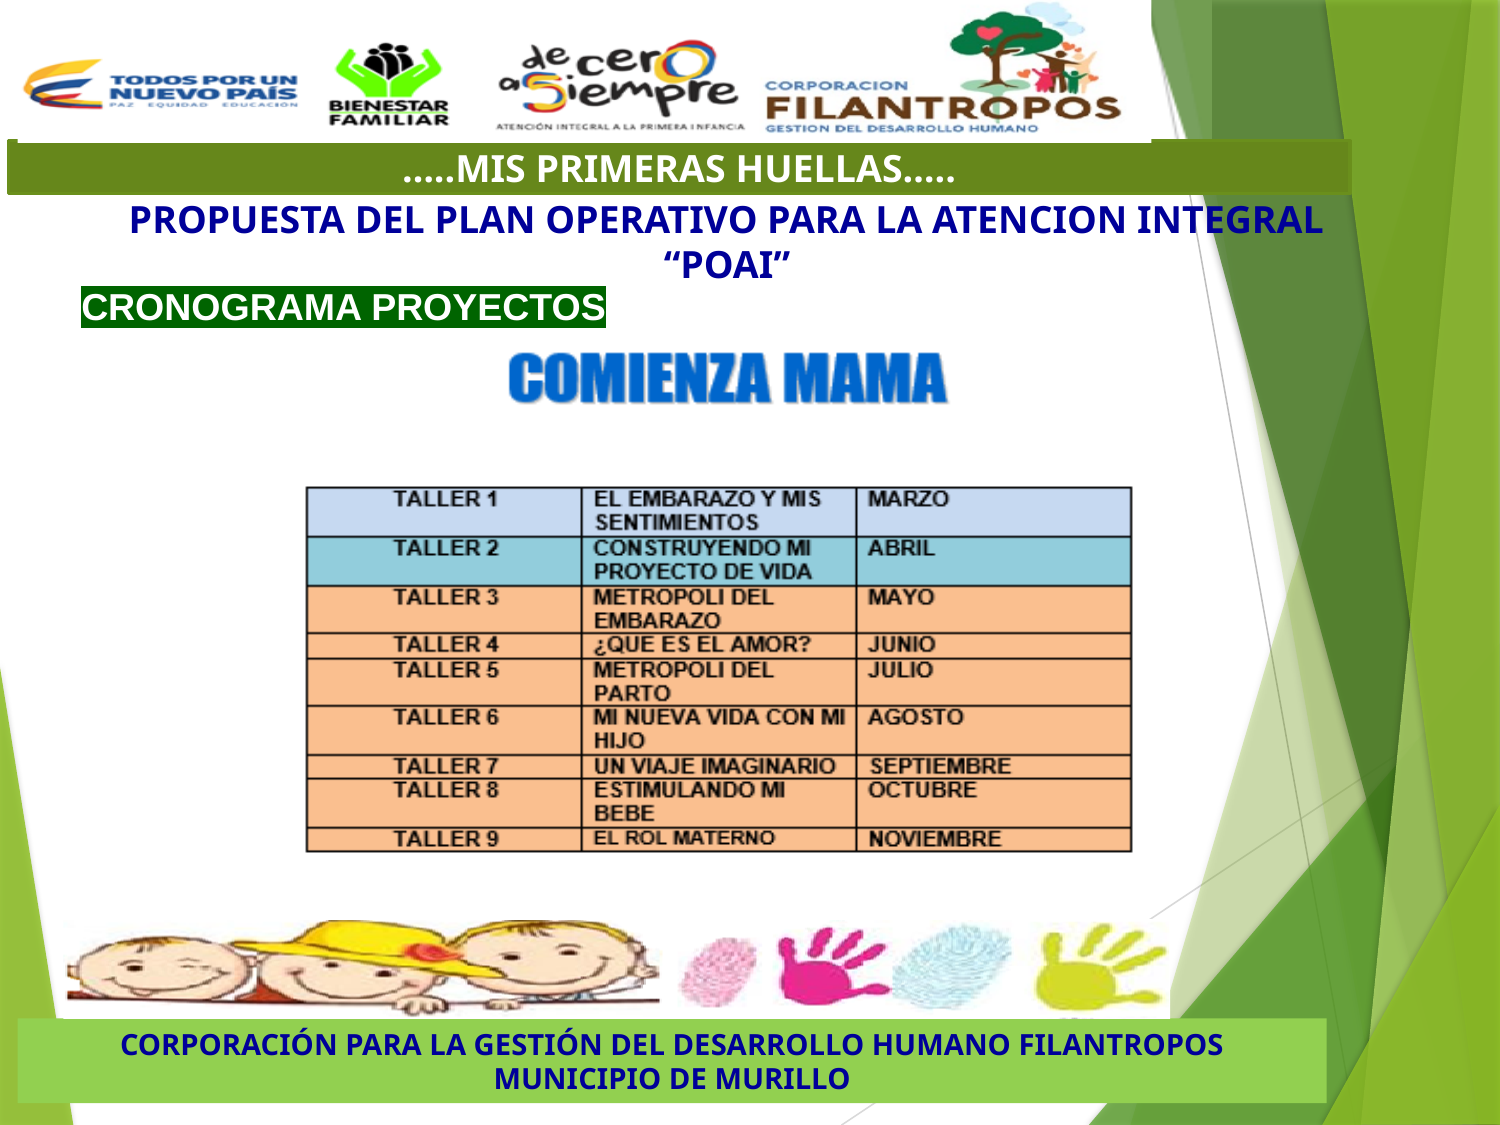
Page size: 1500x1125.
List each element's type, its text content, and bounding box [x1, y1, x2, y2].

picture [280, 329, 1152, 879]
picture [17, 0, 1213, 162]
text_box …..MIS PRIMERAS HUELLAS….. [7, 139, 1352, 195]
text_box PROPUESTA DEL PLAN OPERATIVO PARA LA ATENCION INTEGRAL “POAI” [89, 189, 1365, 294]
text_box CRONOGRAMA PROYECTOS [66, 275, 990, 335]
text_box CORPORACIÓN PARA LA GESTIÓN DEL DESARROLLO HUMANO FILANTROPOS MUNICIPIO DE MURILLO [17, 1018, 1327, 1104]
picture [62, 918, 1171, 1019]
